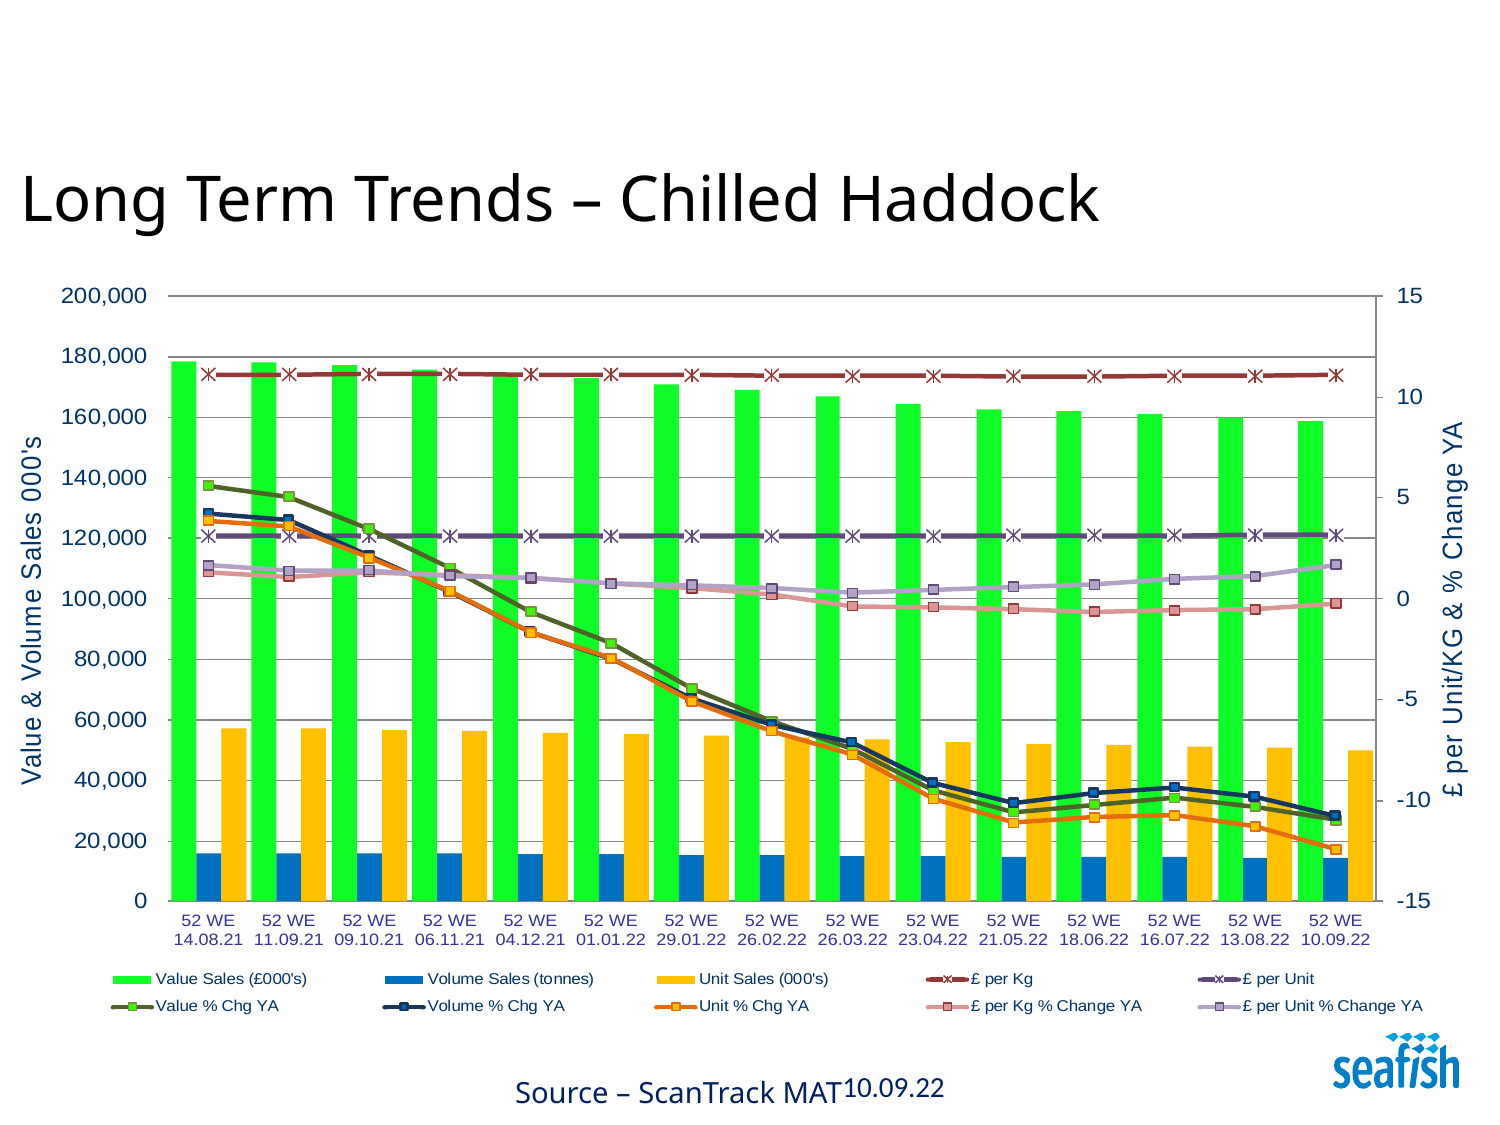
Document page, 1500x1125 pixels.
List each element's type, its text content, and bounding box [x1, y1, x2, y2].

picture [4, 237, 1500, 1034]
title Long Term Trends – Chilled Haddock [5, 158, 1424, 237]
picture [837, 1073, 1063, 1113]
text_box Source – ScanTrack MAT [0, 1067, 857, 1117]
